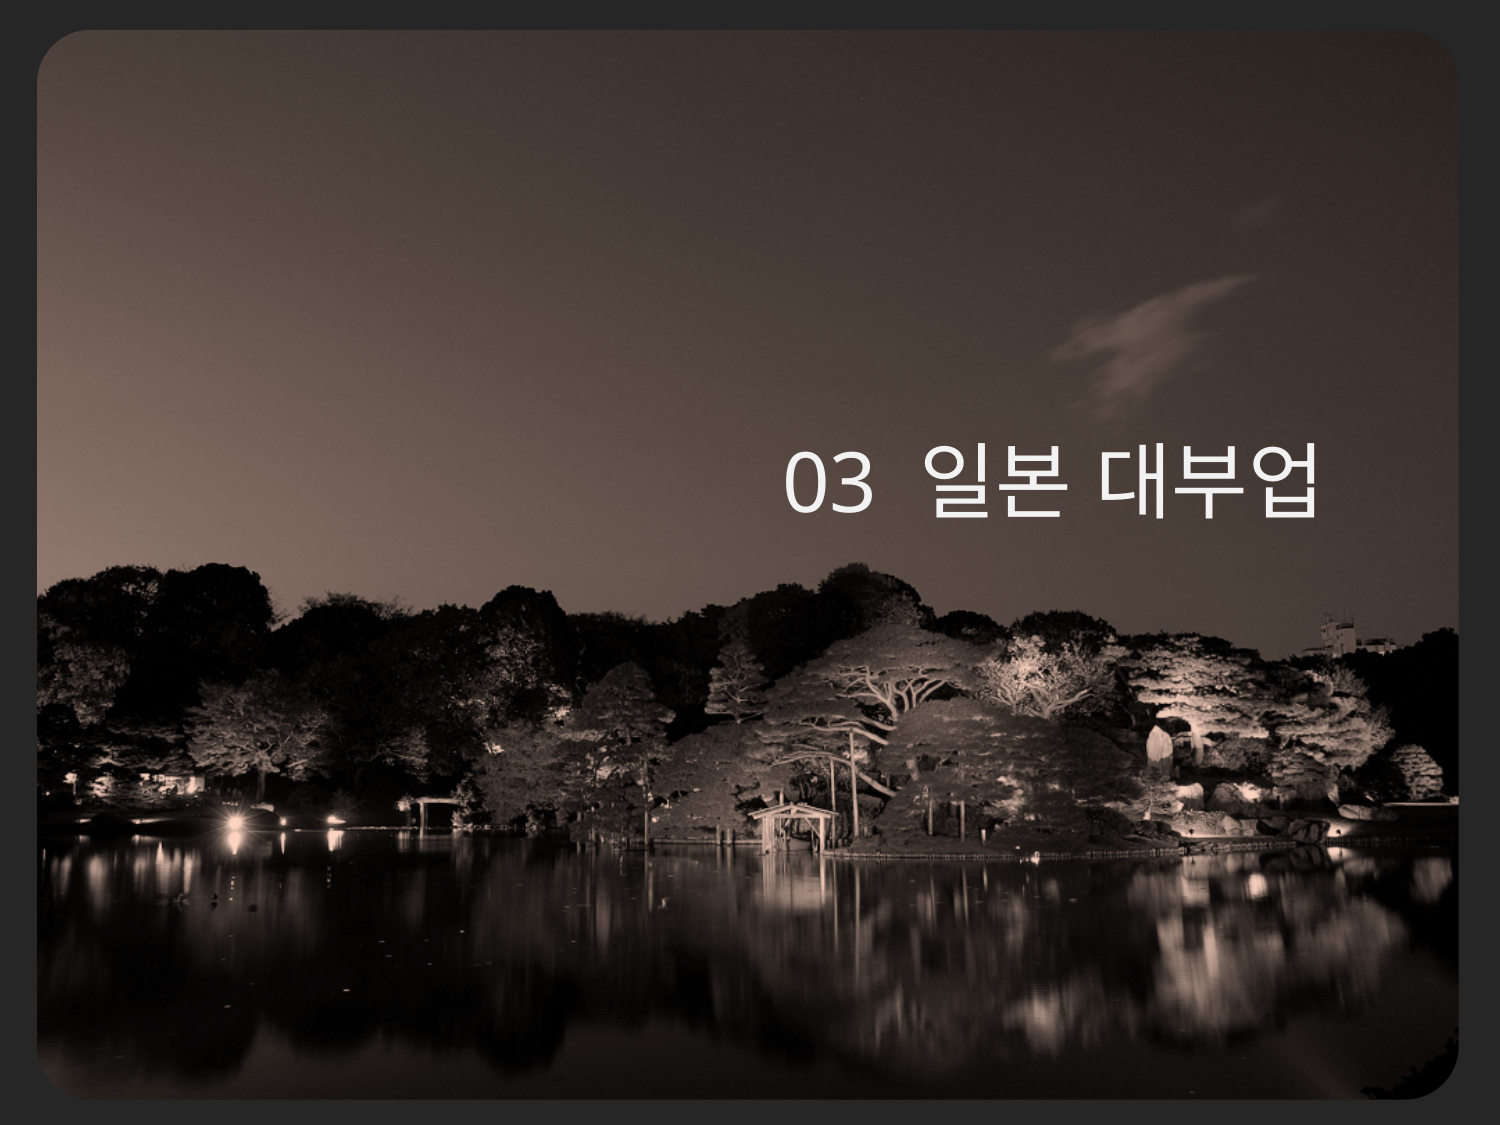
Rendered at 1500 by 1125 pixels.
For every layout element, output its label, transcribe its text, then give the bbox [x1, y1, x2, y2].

text_box 03 일본 대부업 [767, 421, 1340, 537]
text_box [34, 27, 1461, 1102]
